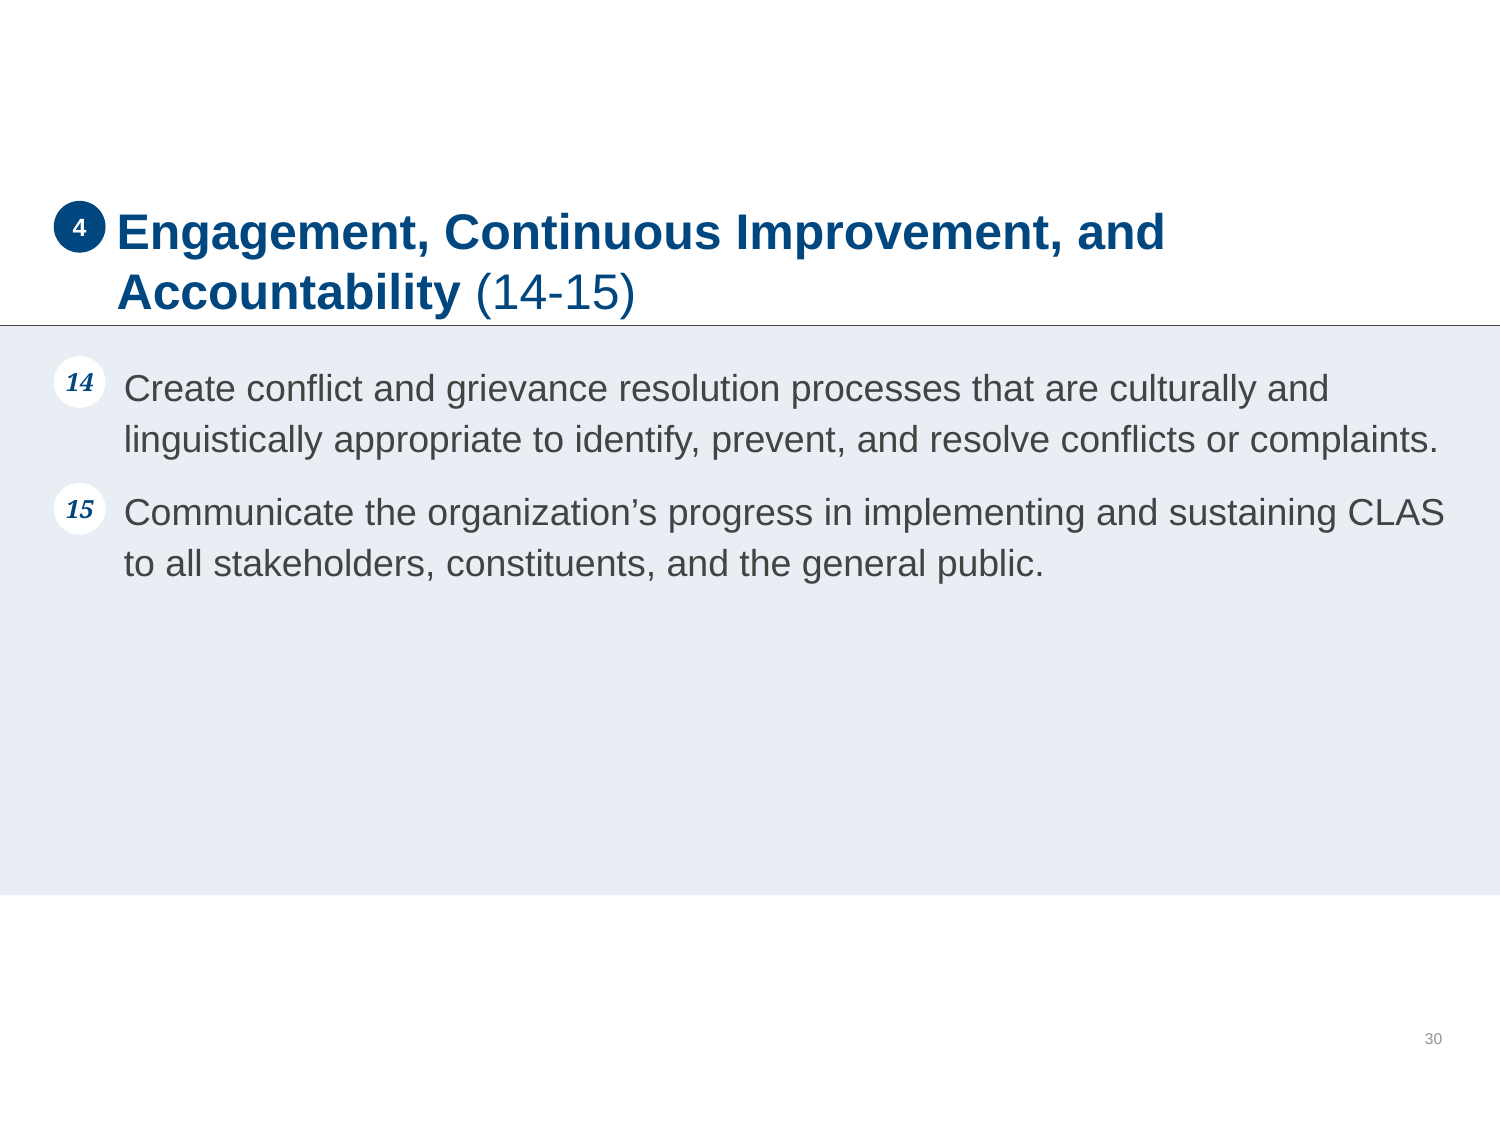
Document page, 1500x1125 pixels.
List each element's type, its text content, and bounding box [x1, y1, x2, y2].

text_box 4 [53, 200, 106, 253]
slide_number 30 [1389, 1013, 1458, 1100]
text_box Create conflict and grievance resolution processes that are culturally and linguistically appropriate to identify, prevent, and resolve conflicts or complaints. Communicate the organization’s progress in implementing and sustaining CLAS to all stakeholders, constituents, and the general public. [111, 351, 1470, 869]
text_box Engagement, Continuous Improvement, and Accountability (14-15) [105, 326, 1486, 331]
text_box 14 [53, 356, 106, 408]
text_box [0, 326, 1500, 896]
text_box Engagement, Continuous Improvement, and Accountability (14-15) [105, 188, 1486, 325]
text_box 15 [53, 482, 106, 535]
